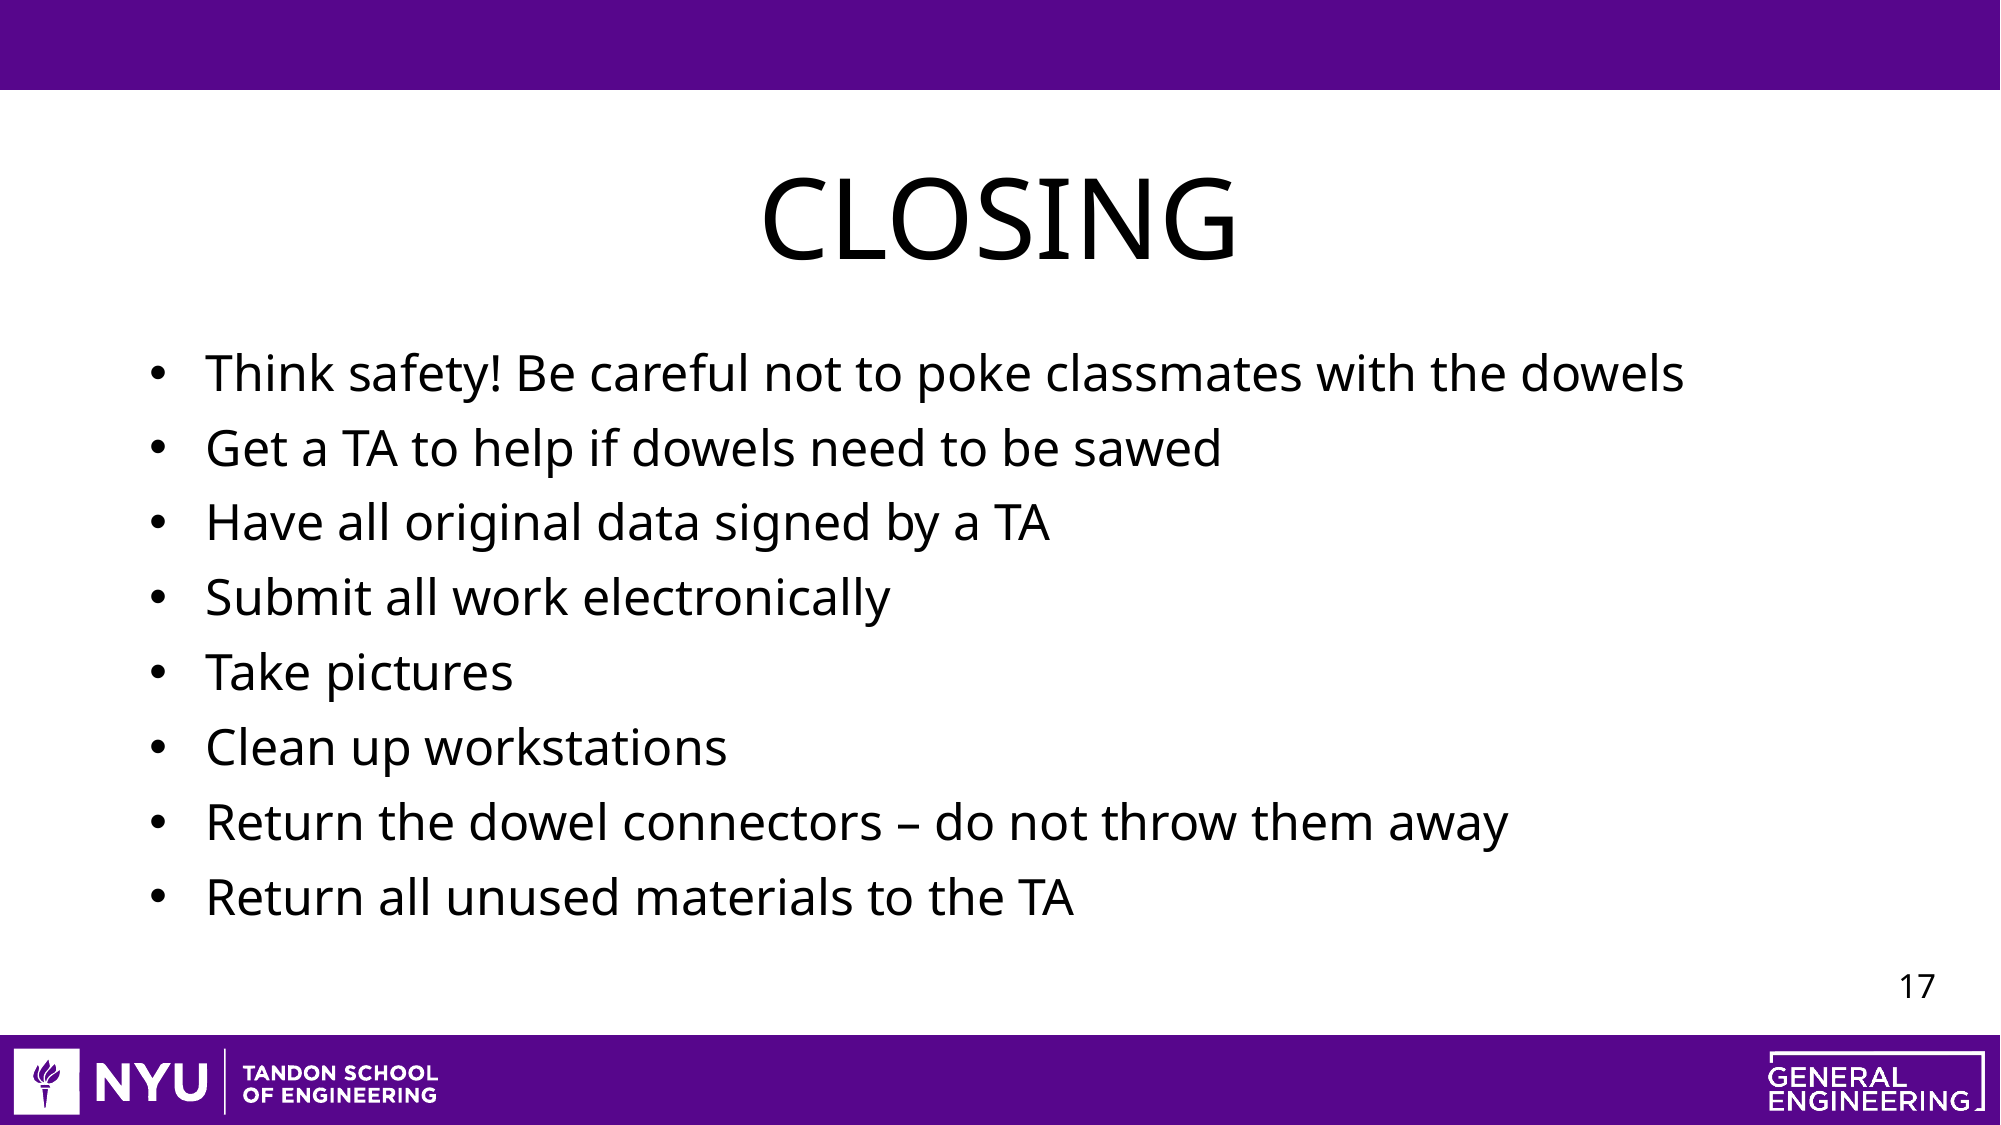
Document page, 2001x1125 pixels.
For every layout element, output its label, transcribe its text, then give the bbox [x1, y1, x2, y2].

text_box [0, 0, 2000, 91]
title CLOSING [92, 132, 1908, 292]
picture [13, 1048, 438, 1115]
subtitle Think safety! Be careful not to poke classmates with the dowels Get a TA to help if dowels need to be sawed Have all original data signed by a TA Submit all work electronically Take pictures Clean up workstations Return the dowel connectors – do not throw them away Return all unused materials to the TA [134, 315, 1892, 959]
text_box [0, 1034, 2000, 1125]
text_box 17 [1802, 958, 1951, 1013]
picture [1768, 1051, 1985, 1111]
